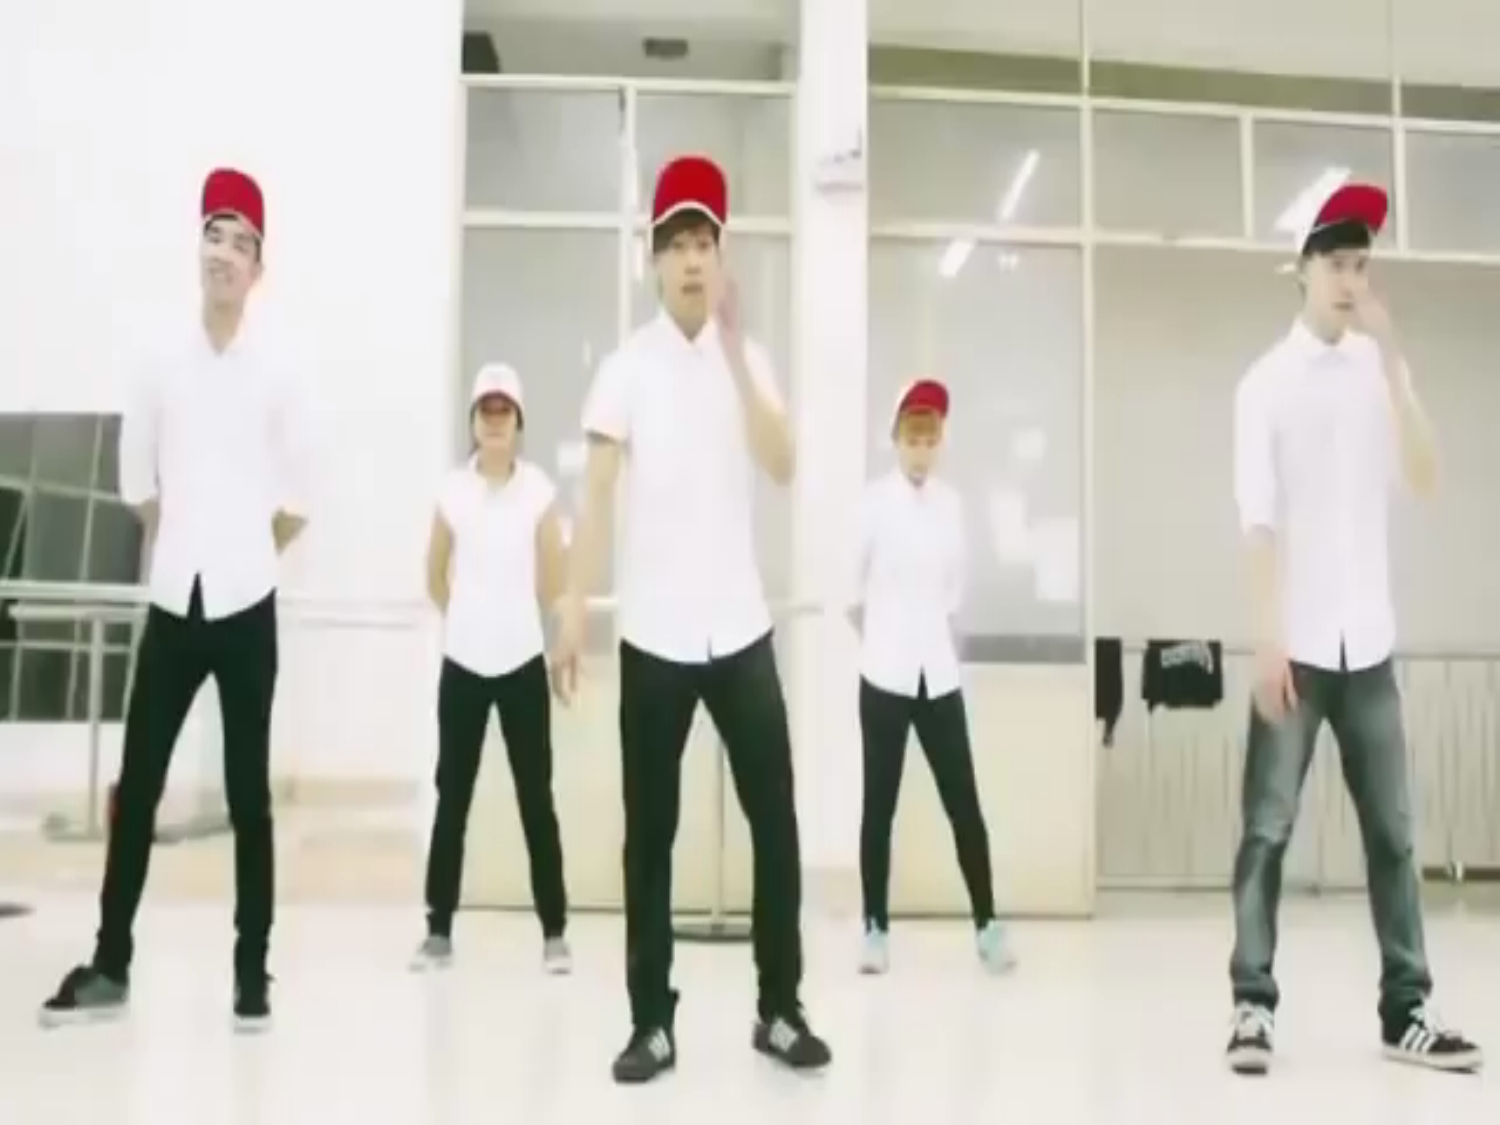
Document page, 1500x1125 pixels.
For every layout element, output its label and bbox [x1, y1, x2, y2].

list [0, 0, 1500, 1125]
